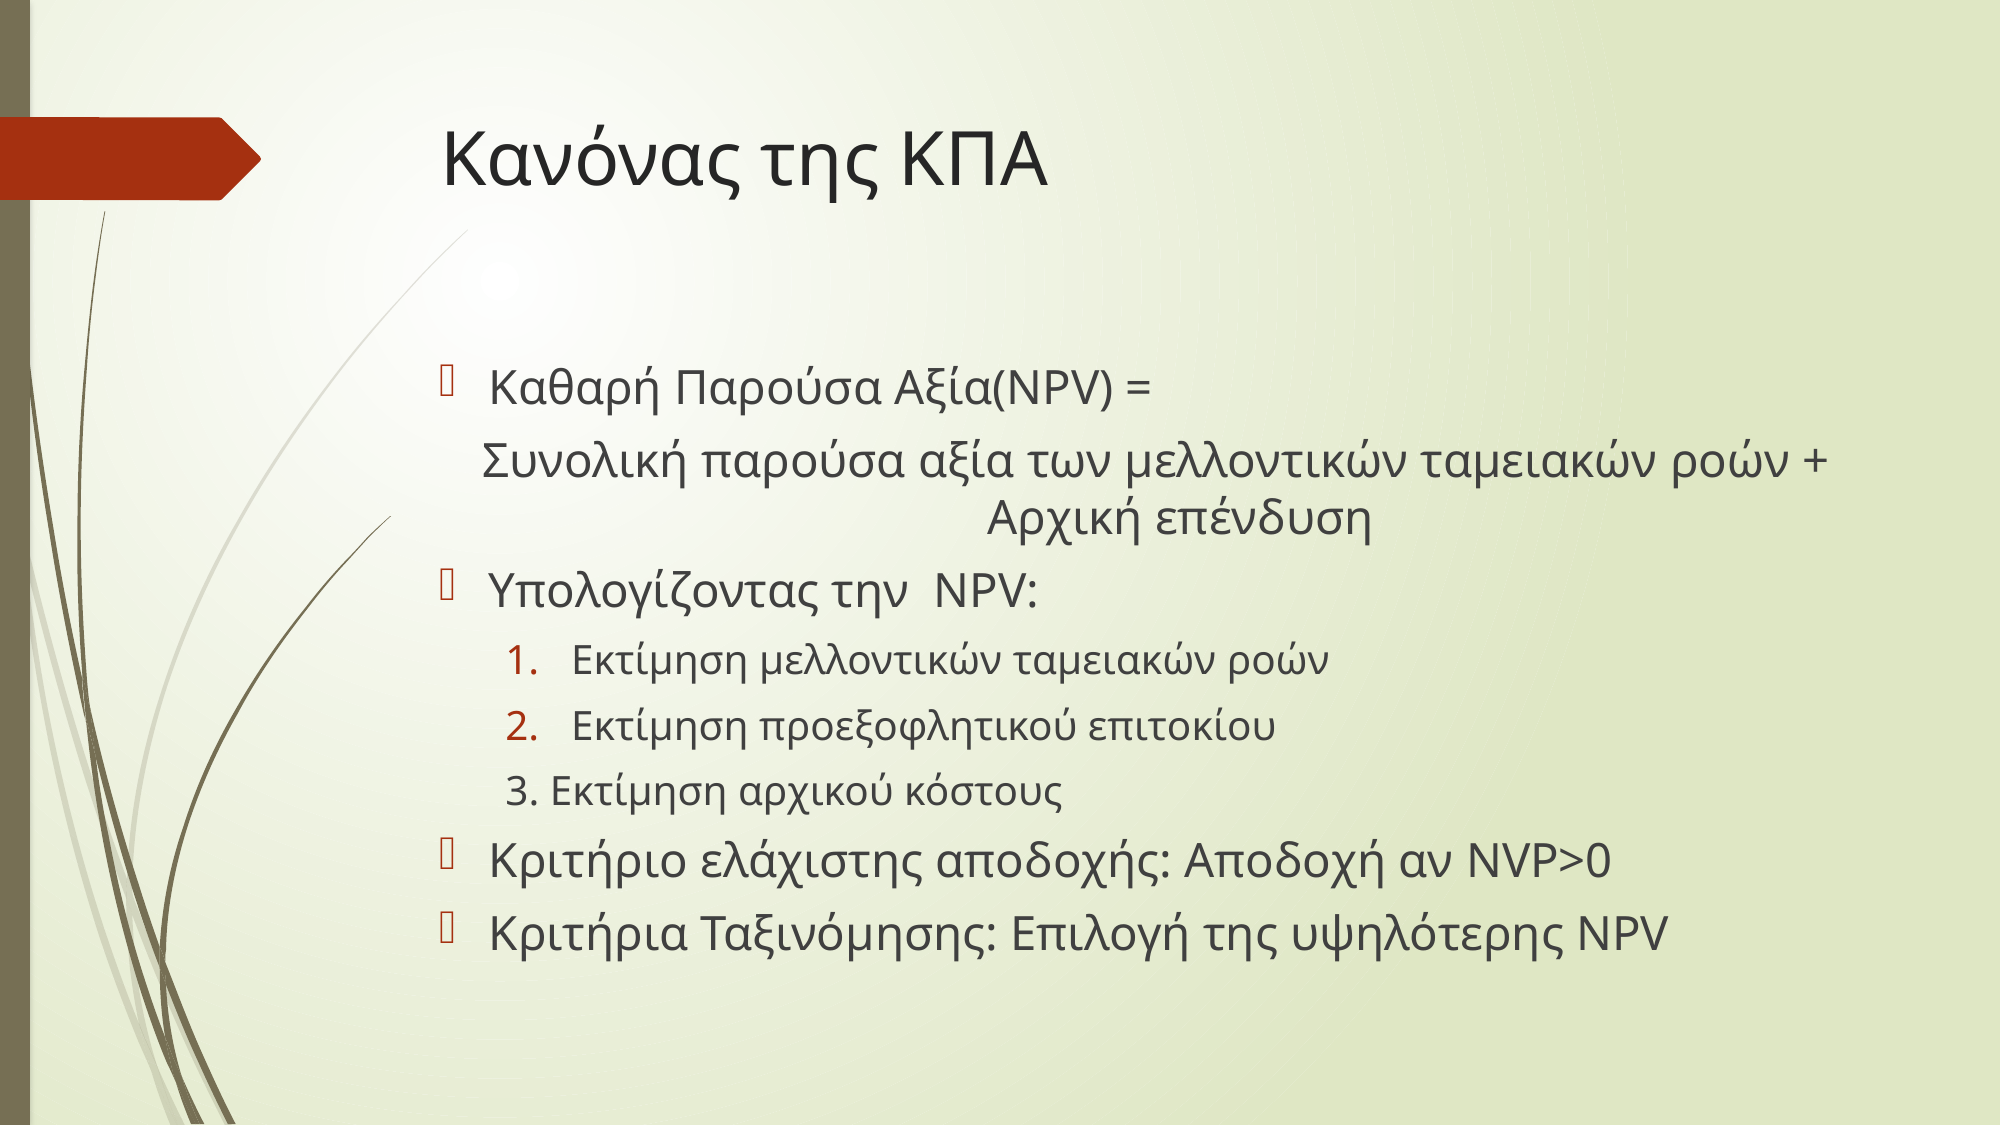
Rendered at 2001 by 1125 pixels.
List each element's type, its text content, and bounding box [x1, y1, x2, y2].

title Κανόνας της ΚΠΑ [425, 102, 1888, 313]
list Καθαρή Παρούσα Αξία(NPV) = Συνολική παρούσα αξία των μελλοντικών ταμειακών ροών + Αρχική επένδυση Υπολογίζοντας την NPV: Εκτίμηση μελλοντικών ταμειακών ροών Εκτίμηση προεξοφλητικού επιτοκίου 3. Εκτίμηση αρχικού κόστους Κριτήριο ελάχιστης αποδοχής: Αποδοχή αν NVP>0 Κριτήρια Ταξινόμησης: Επιλογή της υψηλότερης NPV [424, 350, 1888, 970]
